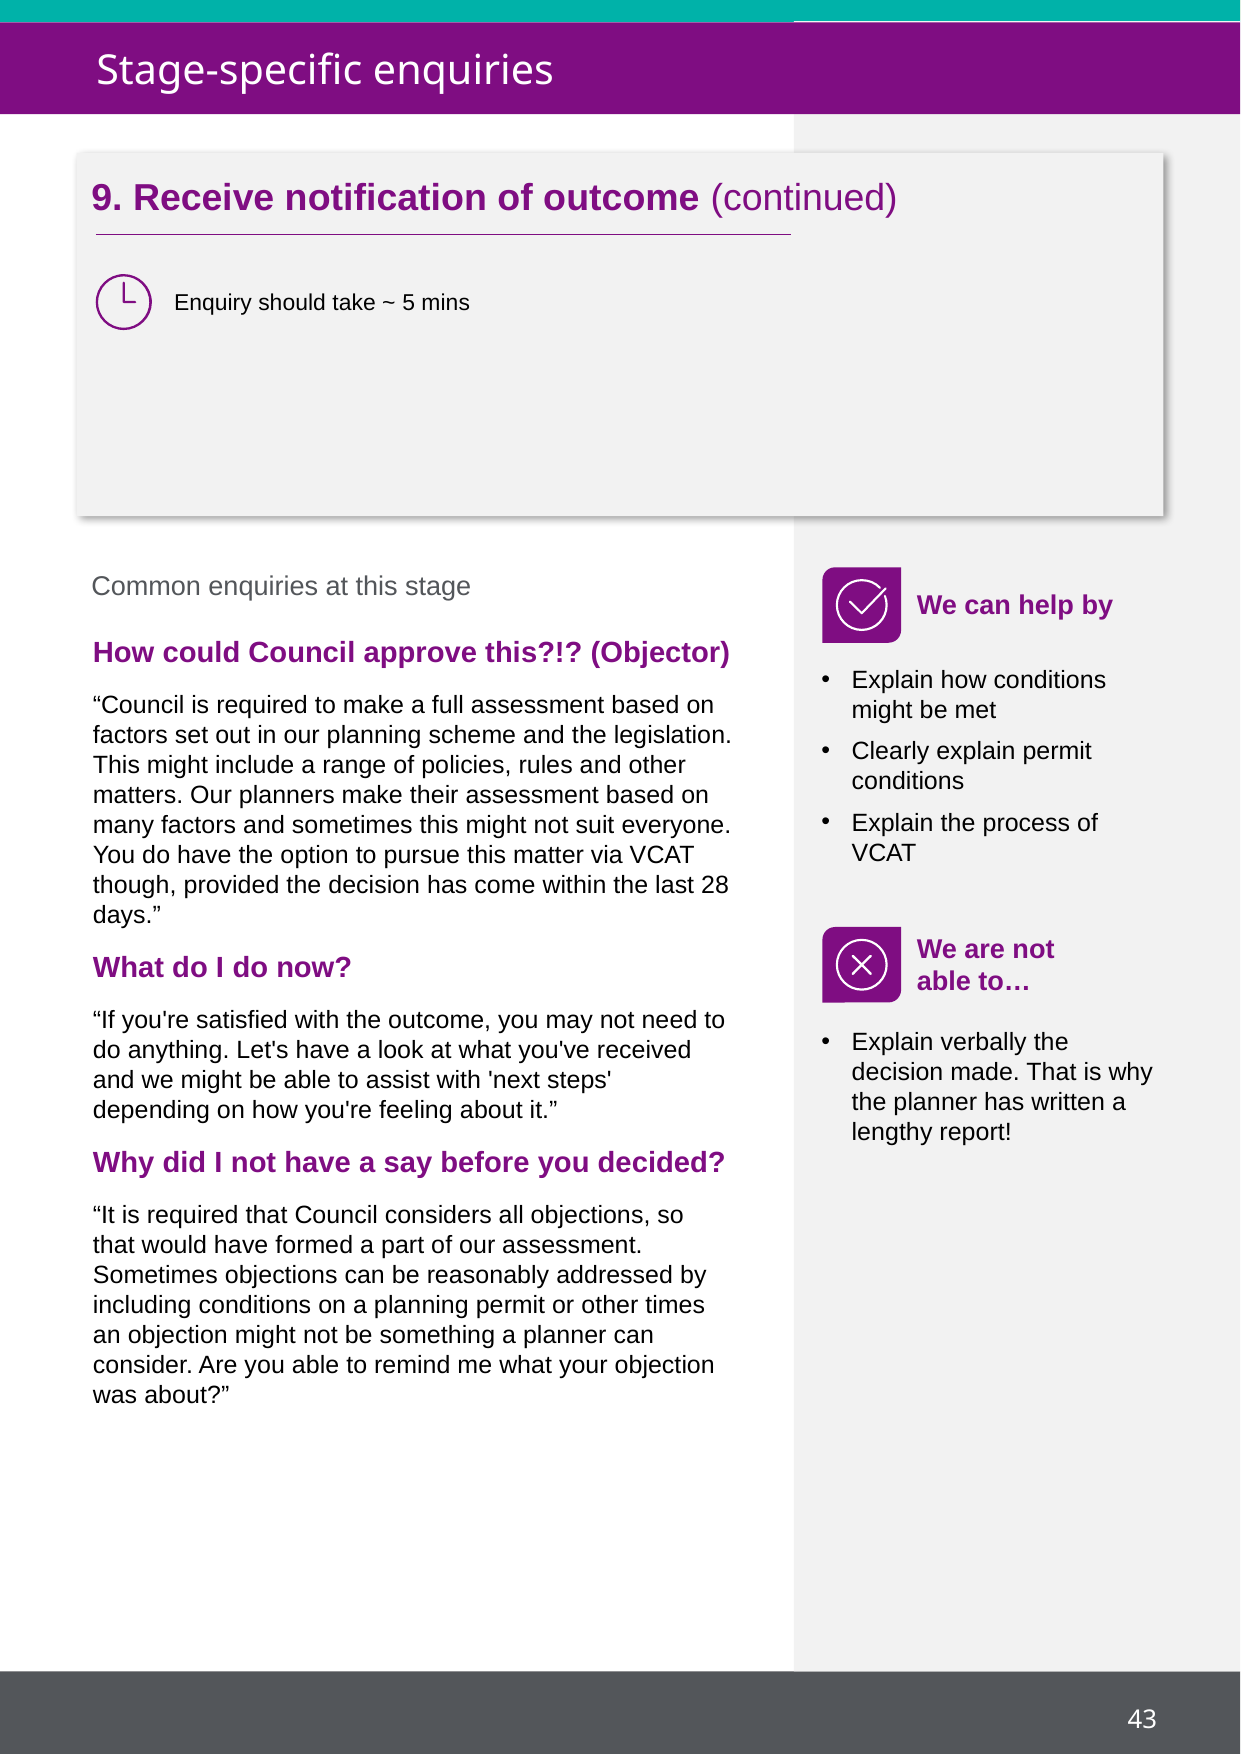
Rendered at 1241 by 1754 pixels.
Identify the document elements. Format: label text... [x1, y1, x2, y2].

text_box [75, 151, 1165, 518]
text_box [892, 738, 1241, 822]
text_box How could Council approve this?!? (Objector) “Council is required to make a full assessment based on factors set out in our planning scheme and the legislation. This might include a range of policies, rules and other matters. Our planners make their assessment based on many factors and sometimes this might not suit everyone. You do have the option to pursue this matter via VCAT though, provided the decision has come within the last 28 days.” What do I do now? “If you're satisfied with the outcome, you may not need to do anything. Let's have a look at what you've received and we might be able to assist with 'next steps' depending on how you're feeling about it.” Why did I not have a say before you decided? “It is required that Council considers all objections, so that would have formed a part of our assessment. Sometimes objections can be reasonably addressed by including conditions on a planning permit or other times an objection might not be something a planner can consider. Are you able to remind me what your objection was about?” [76, 625, 753, 1708]
text_box [904, 845, 1241, 1052]
title Stage-specific enquiries [96, 45, 1145, 116]
text_box Common enquiries at this stage [76, 560, 619, 608]
text_box 9. Receive notification of outcome (continued) [76, 165, 958, 233]
text_box [0, 20, 1241, 116]
text_box Explain verbally the decision made. That is why the planner has written a lengthy report! [806, 1018, 1170, 1194]
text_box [822, 926, 902, 1003]
text_box [792, 116, 1241, 1673]
text_box 43 [1079, 1695, 1173, 1746]
text_box Enquiry should take ~ 5 mins [159, 280, 517, 323]
text_box Explain how conditions might be met Clearly explain permit conditions Explain the process of VCAT [806, 656, 1170, 874]
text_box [822, 567, 902, 644]
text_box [95, 273, 153, 331]
text_box We can help by [907, 580, 1164, 628]
